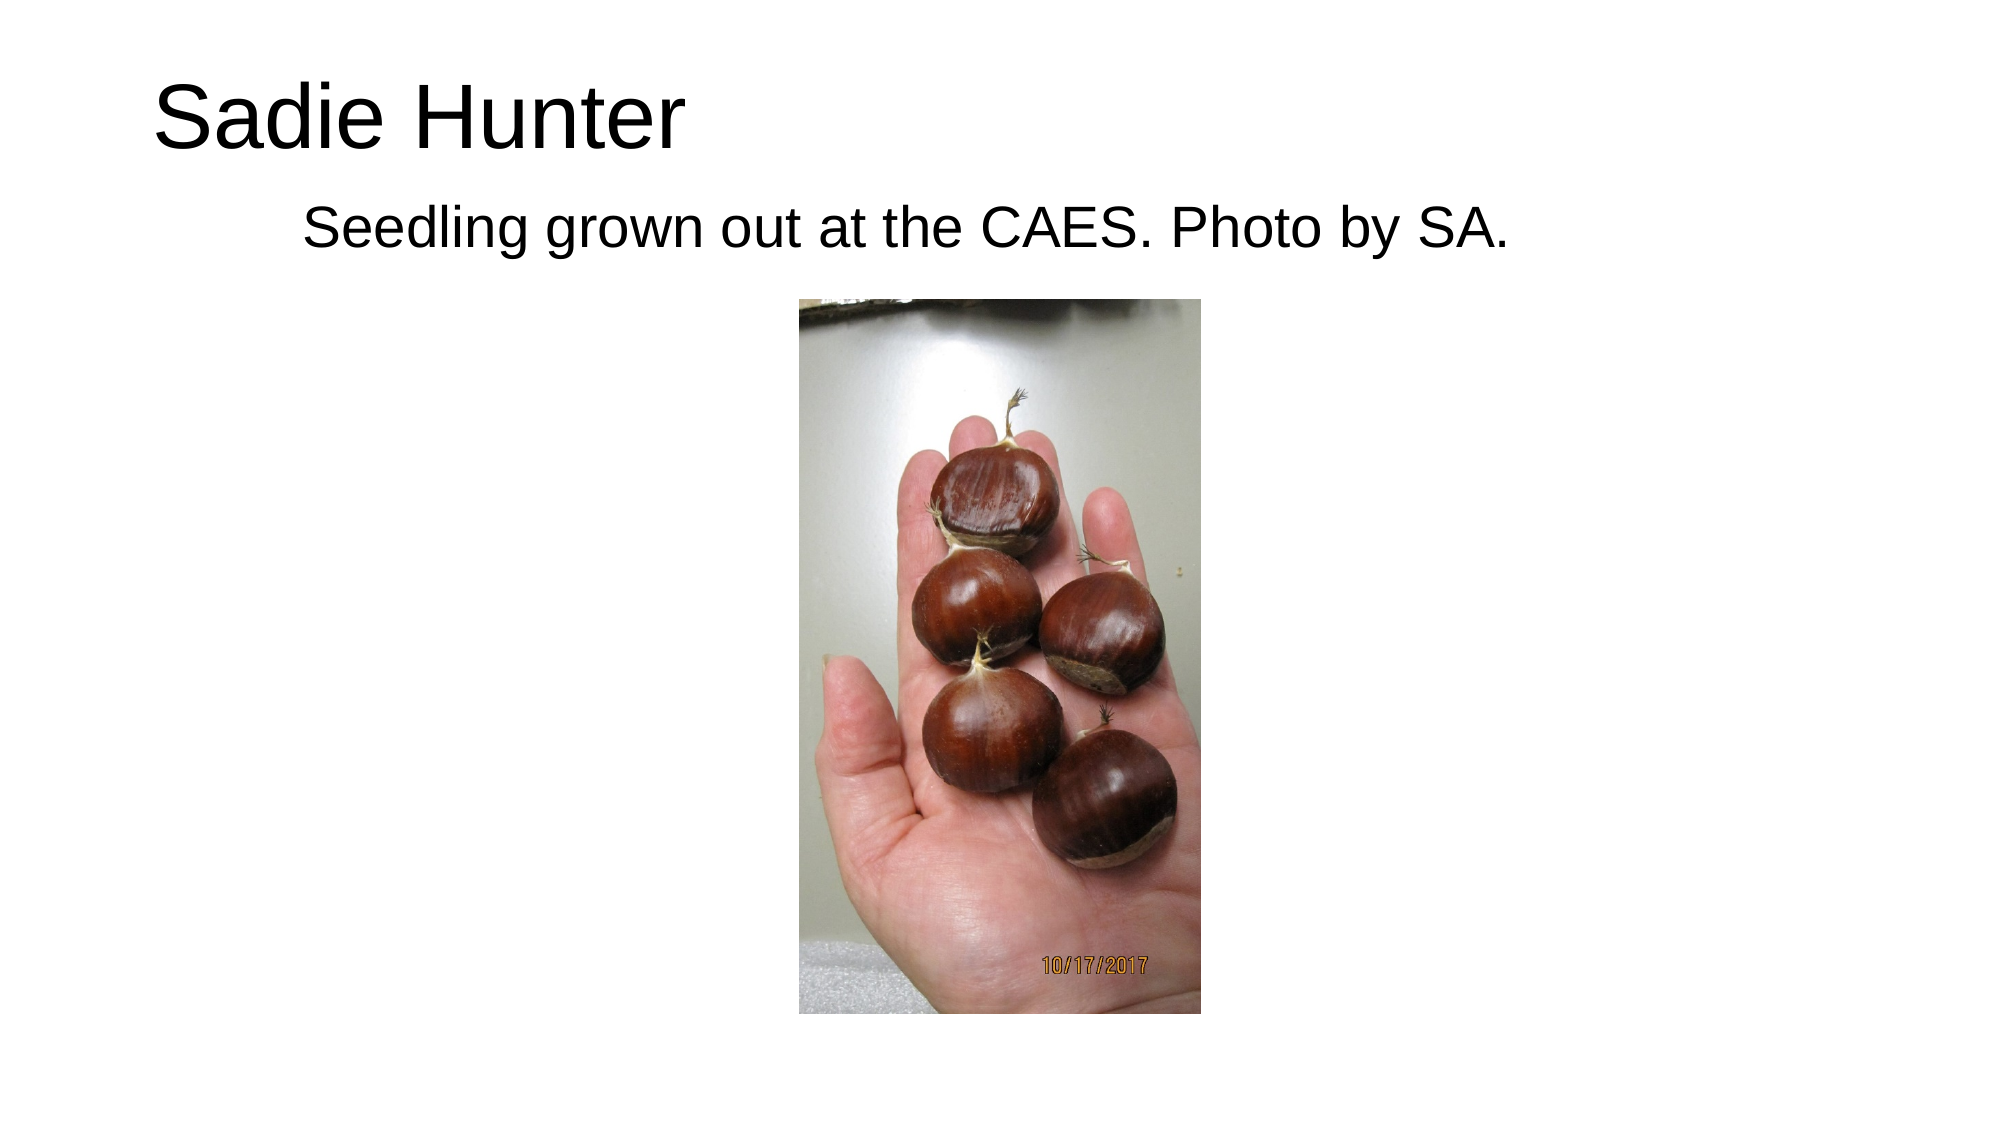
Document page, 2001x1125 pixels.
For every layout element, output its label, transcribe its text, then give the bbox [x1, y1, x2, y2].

title Sadie Hunter Seedling grown out at the CAES. Photo by SA. [137, 59, 1863, 278]
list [799, 299, 1201, 1014]
